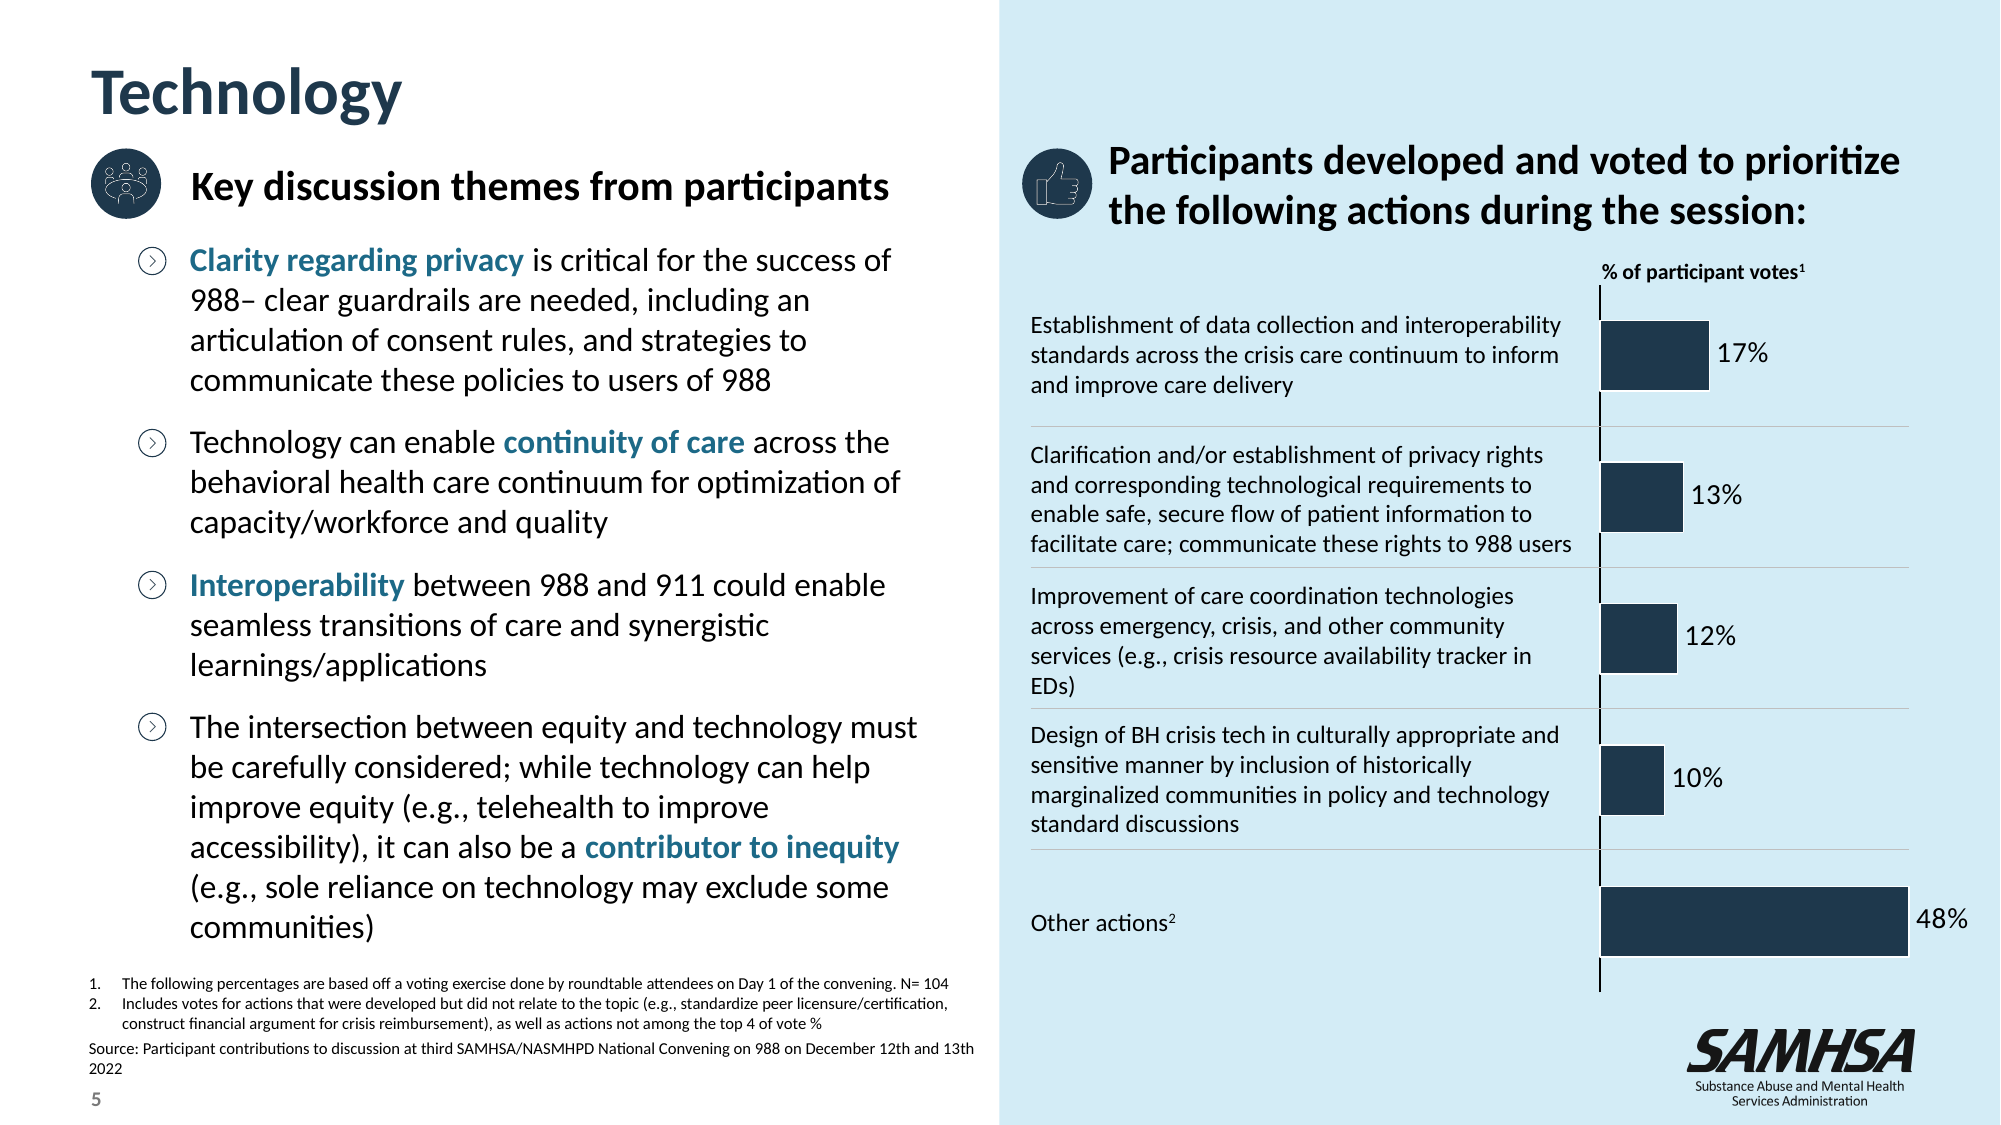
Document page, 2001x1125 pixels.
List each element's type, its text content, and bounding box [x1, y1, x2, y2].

picture [1684, 1029, 1919, 1113]
text_box Clarity regarding privacy is critical for the success of 988– clear guardrails are needed, including an articulation of consent rules, and strategies to communicate these policies to users of 988 Technology can enable continuity of care across the behavioral health care continuum for optimization of capacity/workforce and quality Interoperability between 988 and 911 could enable seamless transitions of care and synergistic learnings/applications The intersection between equity and technology must be carefully considered; while technology can help improve equity (e.g., telehealth to improve accessibility), it can also be a contributor to inequity (e.g., sole reliance on technology may exclude some communities) [105, 238, 946, 945]
text_box Clarification and/or establishment of privacy rights and corresponding technological requirements to enable safe, secure flow of patient information to facilitate care; communicate these rights to 988 users [1030, 438, 1567, 558]
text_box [138, 247, 167, 275]
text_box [138, 571, 167, 599]
text_box Other actions2 [1030, 906, 1551, 937]
text_box Design of BH crisis tech in culturally appropriate and sensitive manner by inclusion of historically marginalized communities in policy and technology standard discussions [1030, 718, 1567, 838]
title Technology [91, 47, 922, 129]
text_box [138, 429, 167, 457]
text_box Participants developed and voted to prioritize the following actions during the session: [1108, 133, 1909, 235]
text_box Key discussion themes from participants [191, 158, 922, 209]
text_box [138, 712, 167, 741]
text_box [90, 148, 162, 220]
text_box Establishment of data collection and interoperability standards across the crisis care continuum to inform and improve care delivery [1030, 308, 1567, 399]
text_box Source: Participant contributions to discussion at third SAMHSA/NASMHPD National Convening on 988 on December 12th and 13th 2022 [88, 1037, 1002, 1078]
text_box Improvement of care coordination technologies across emergency, crisis, and other community services (e.g., crisis resource availability tracker in EDs) [1030, 579, 1567, 700]
chart [1567, 271, 1976, 1007]
text_box % of participant votes1 [1601, 257, 1811, 271]
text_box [1021, 148, 1093, 220]
text_box 1. The following percentages are based off a voting exercise done by roundtable attendees on Day 1 of the convening. N= 104 2. Includes votes for actions that were developed but did not relate to the topic (e.g., standardize peer licensure/certification, construct financial argument for crisis reimbursement), as well as actions not among the top 4 of vote % [88, 992, 1002, 1034]
